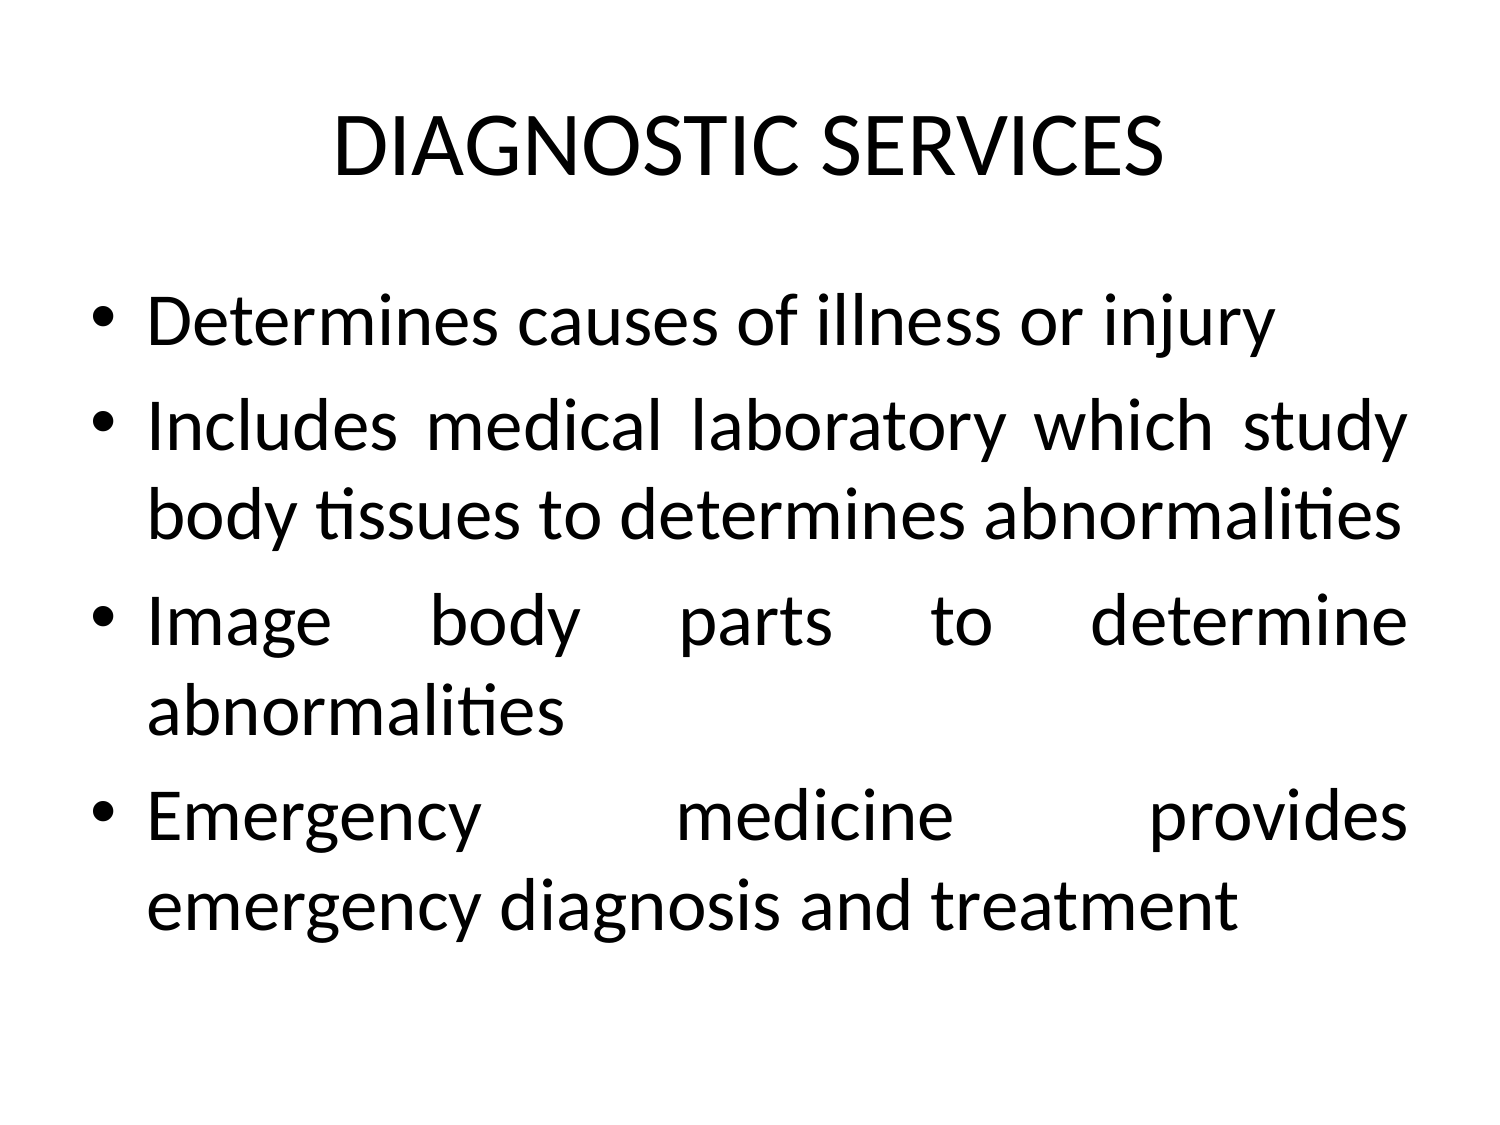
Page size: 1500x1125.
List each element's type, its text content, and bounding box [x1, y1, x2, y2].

title DIAGNOSTIC SERVICES [75, 45, 1425, 233]
list Determines causes of illness or injury Includes medical laboratory which study body tissues to determines abnormalities Image body parts to determine abnormalities Emergency medicine provides emergency diagnosis and treatment [75, 262, 1425, 1005]
